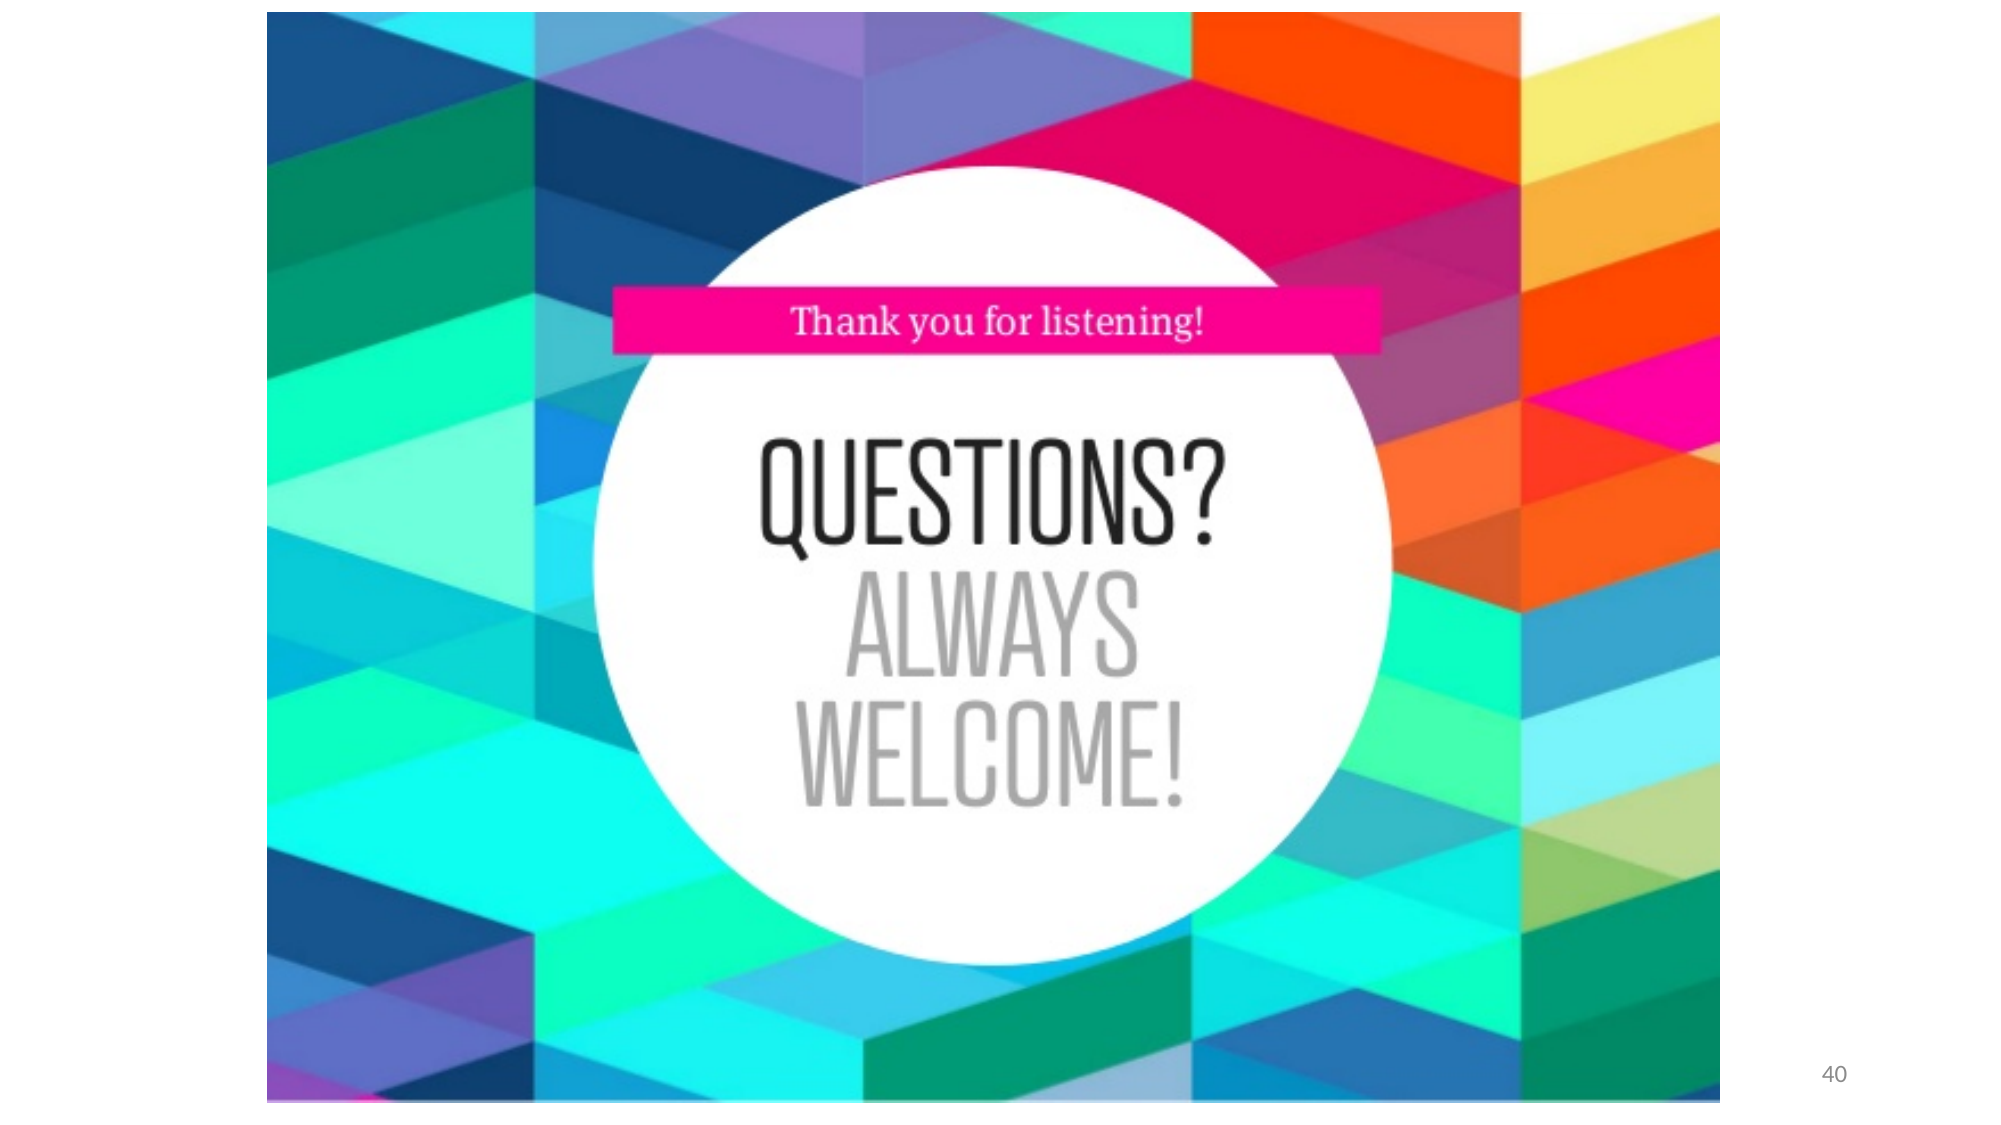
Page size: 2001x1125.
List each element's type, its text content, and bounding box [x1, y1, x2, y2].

picture [267, 12, 1720, 1103]
slide_number 40 [1720, 1042, 1863, 1103]
